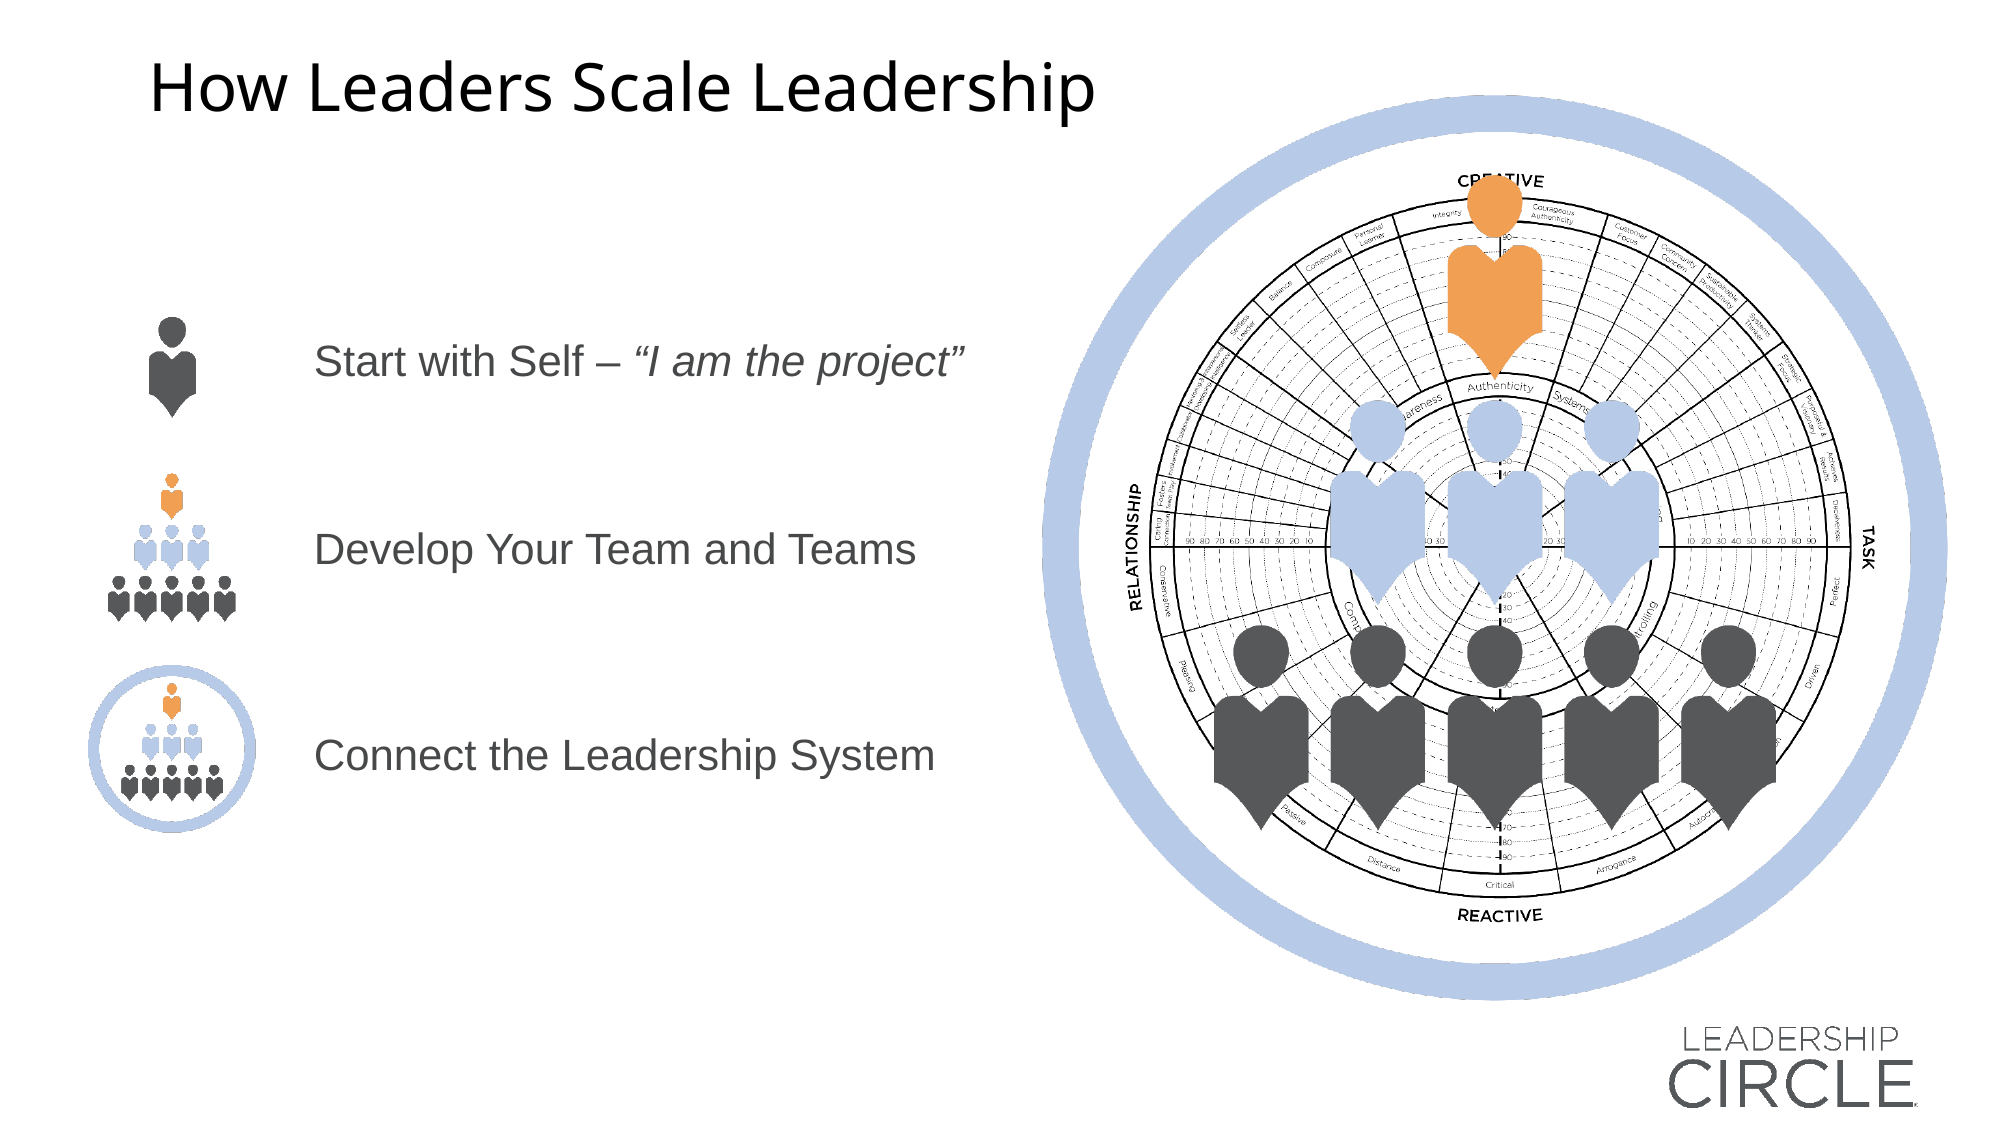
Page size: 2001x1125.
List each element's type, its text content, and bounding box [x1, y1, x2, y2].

text_box Develop Your Team and Teams [299, 513, 990, 581]
picture [105, 301, 238, 433]
text_box Start with Self – “I am the project” [299, 325, 990, 393]
text_box Connect the Leadership System [299, 719, 990, 787]
title How Leaders Scale Leadership [133, 37, 1867, 125]
picture [995, 48, 1995, 1125]
picture [70, 646, 274, 851]
picture [88, 464, 255, 631]
